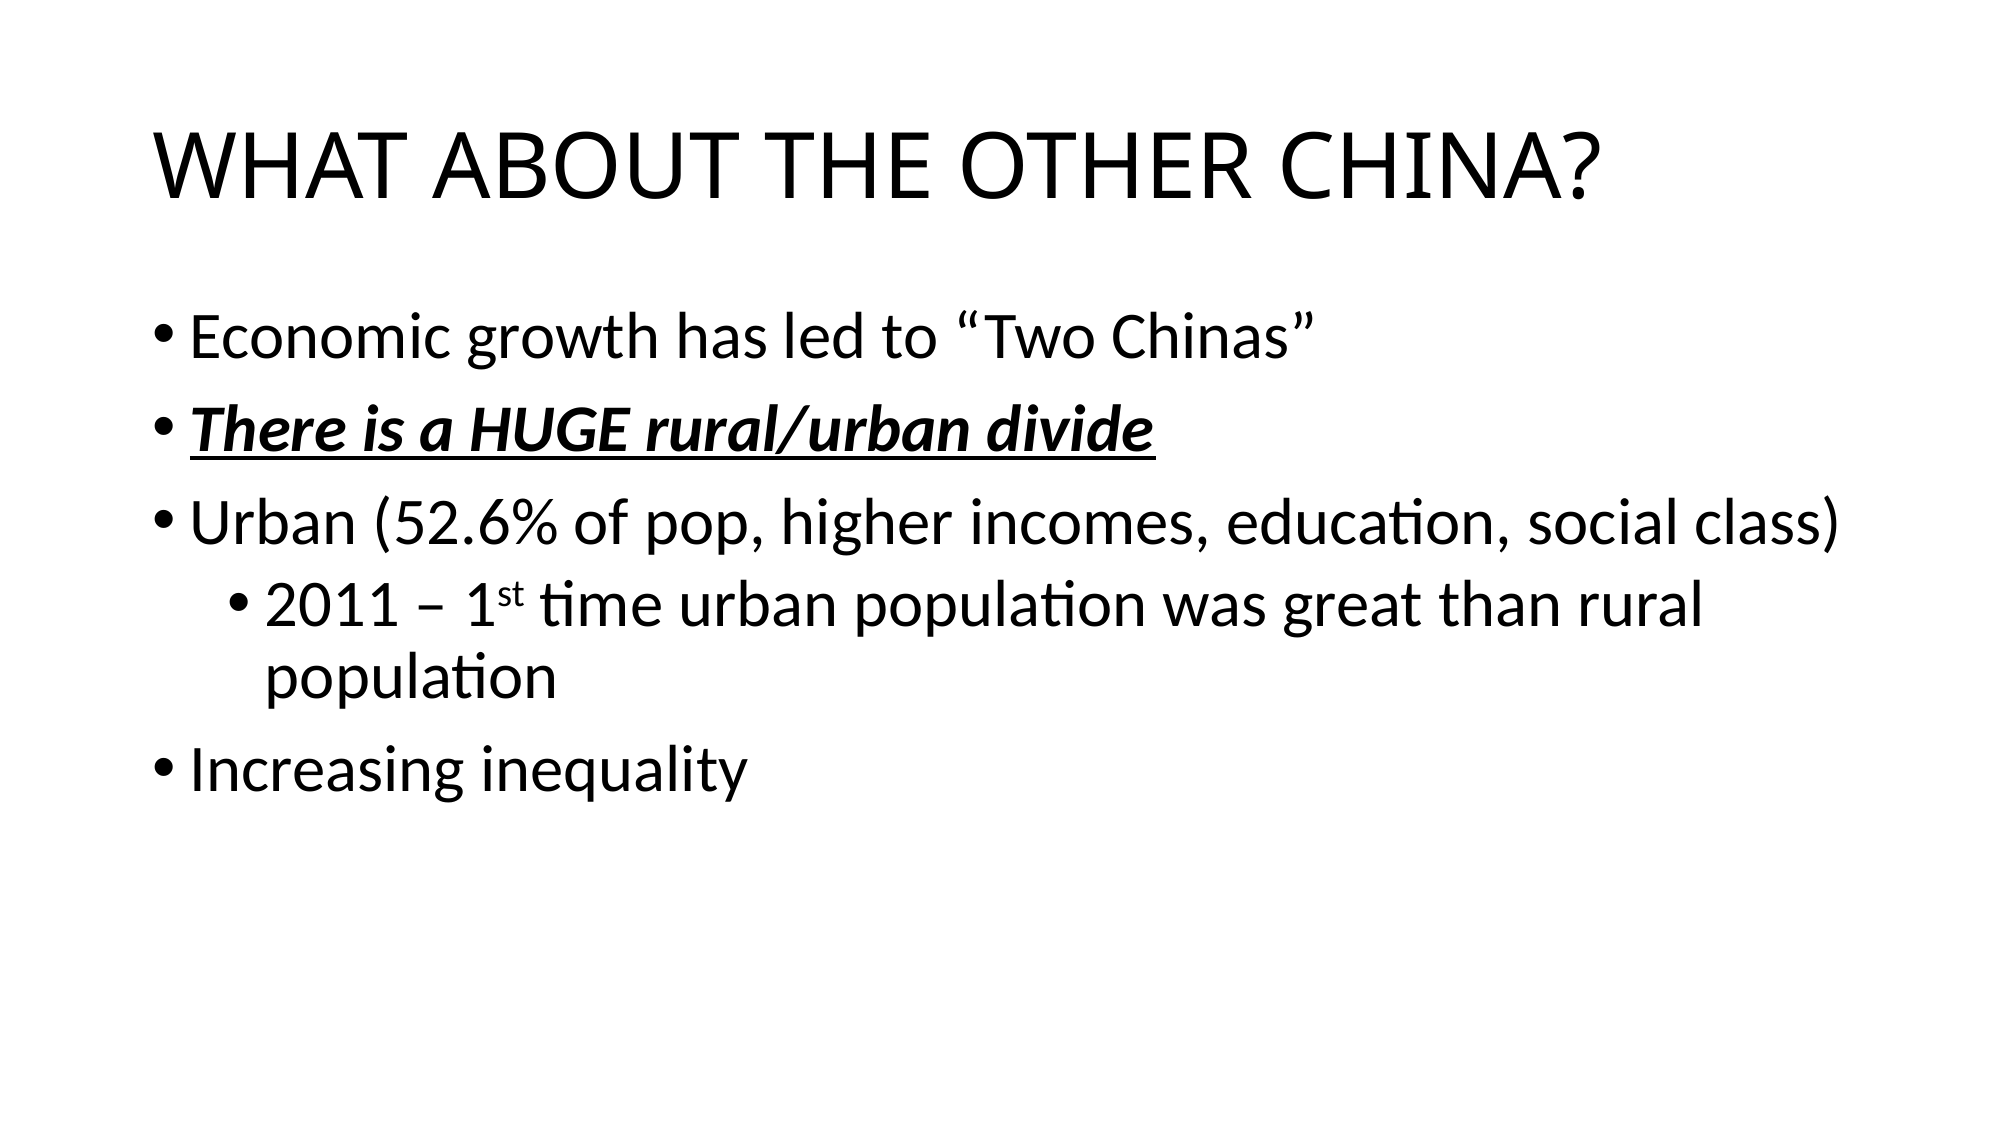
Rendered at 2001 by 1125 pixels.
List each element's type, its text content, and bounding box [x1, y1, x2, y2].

title WHAT ABOUT THE OTHER CHINA? [137, 59, 1863, 278]
list Economic growth has led to “Two Chinas” There is a HUGE rural/urban divide Urban (52.6% of pop, higher incomes, education, social class) 2011 – 1st time urban population was great than rural population Increasing inequality [137, 293, 1863, 1036]
